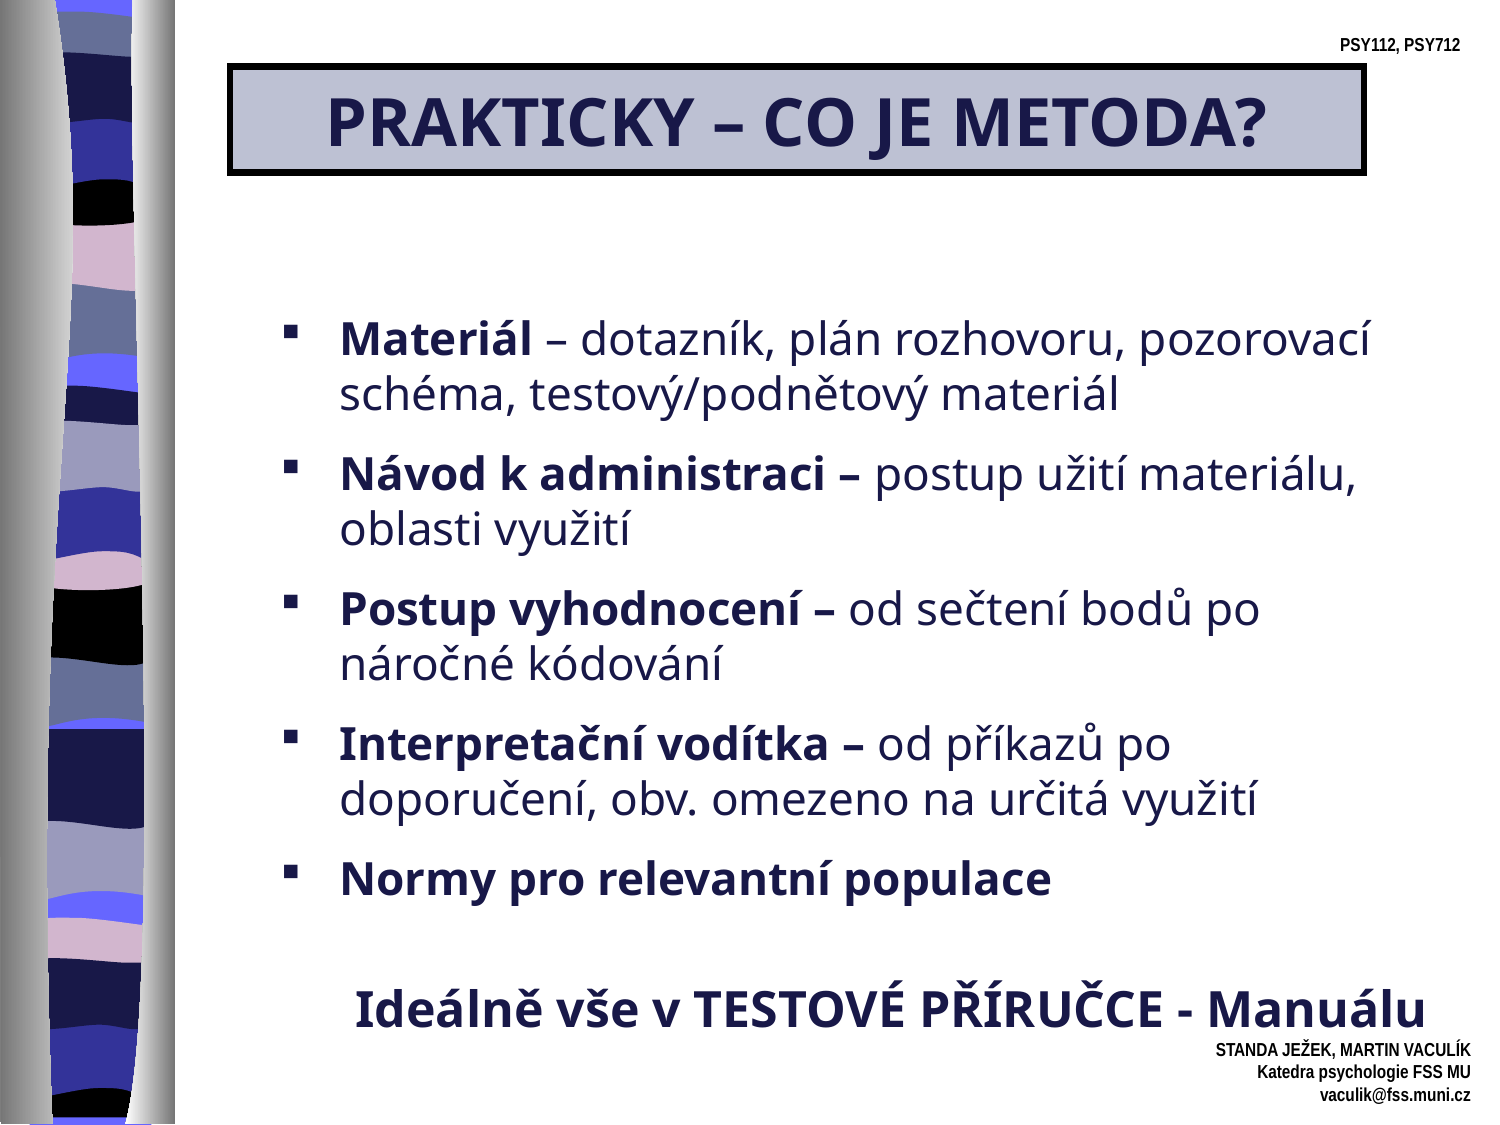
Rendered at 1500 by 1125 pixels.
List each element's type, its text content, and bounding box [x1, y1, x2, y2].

text_box PRAKTICKY – CO JE METODA? [230, 66, 1365, 173]
text_box Materiál – dotazník, plán rozhovoru, pozorovací schéma, testový/podnětový materiál Návod k administraci – postup užití materiálu, oblasti využití Postup vyhodnocení – od sečtení bodů po náročné kódování Interpretační vodítka – od příkazů po doporučení, obv. omezeno na určitá využití Normy pro relevantní populace Ideálně vše v TESTOVÉ PŘÍRUČCE - Manuálu [265, 302, 1447, 1045]
